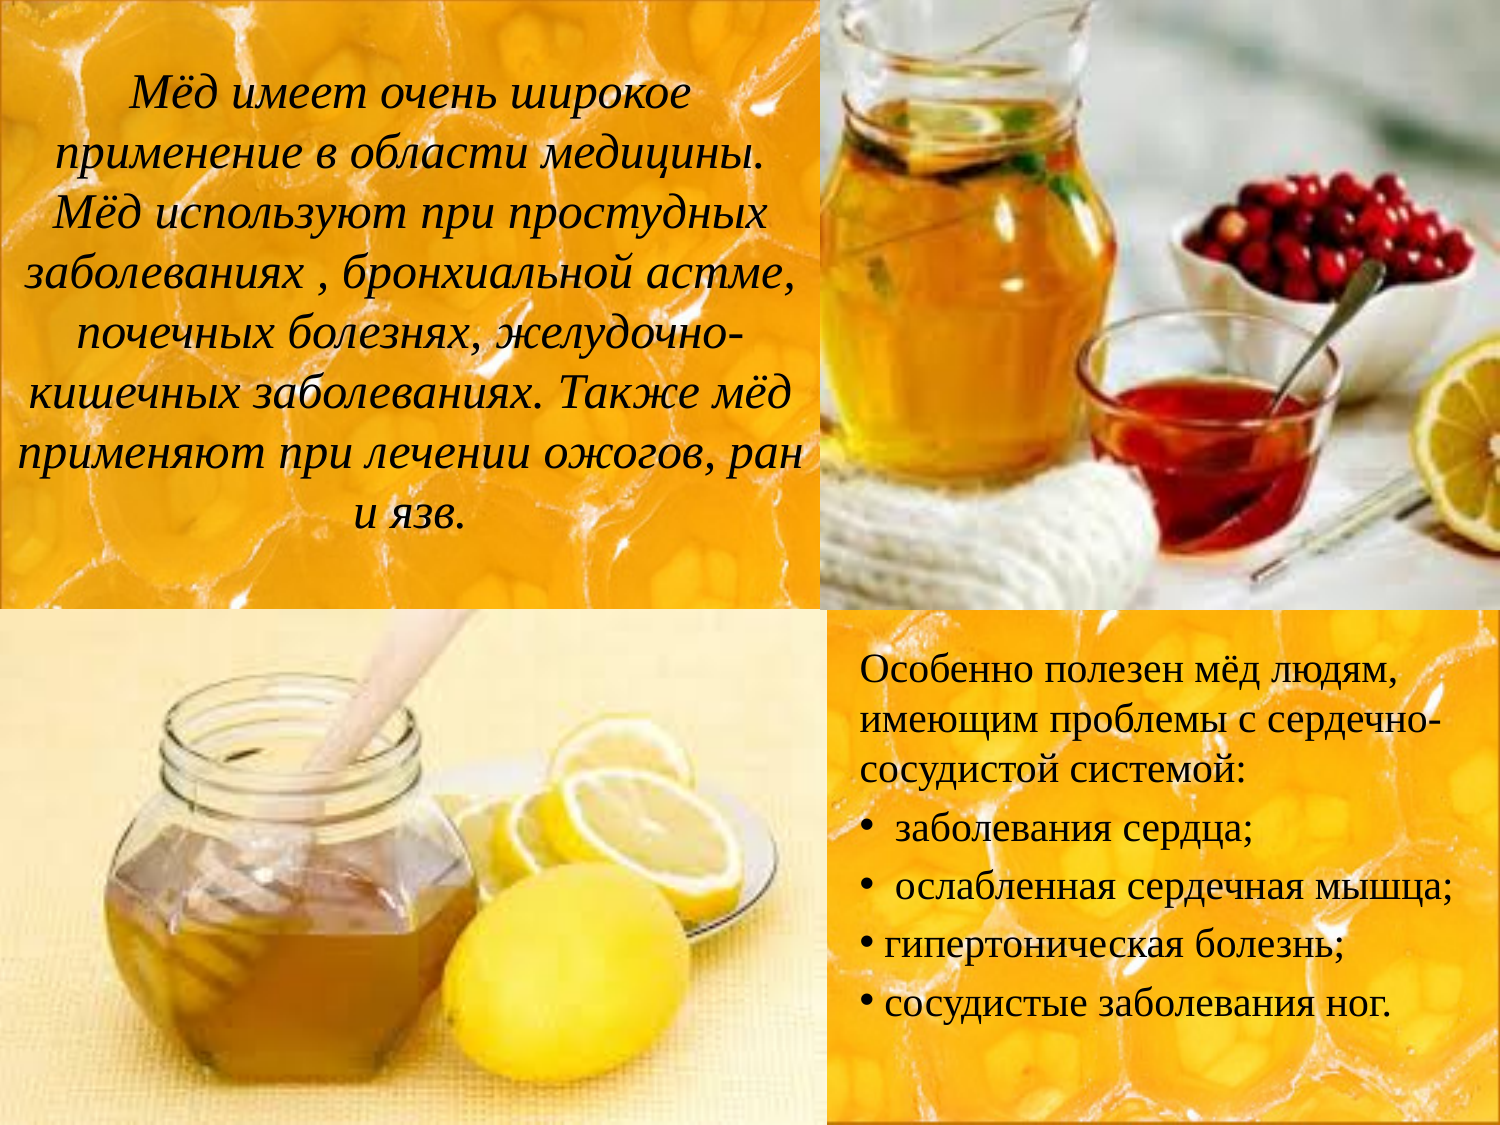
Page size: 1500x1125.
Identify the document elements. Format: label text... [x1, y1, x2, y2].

list Особенно полезен мёд людям, имеющим проблемы с сердечно-сосудистой системой: заболевания сердца; ослабленная сердечная мышца; гипертоническая болезнь; сосудистые заболевания ног. [844, 633, 1471, 1125]
title Мёд имеет очень широкое применение в области медицины. Мёд используют при простудных заболеваниях , бронхиальной астме, почечных болезнях, желудочно-кишечных заболеваниях. Также мёд применяют при лечении ожогов, ран и язв. [0, 0, 818, 598]
picture [0, 0, 1500, 1125]
